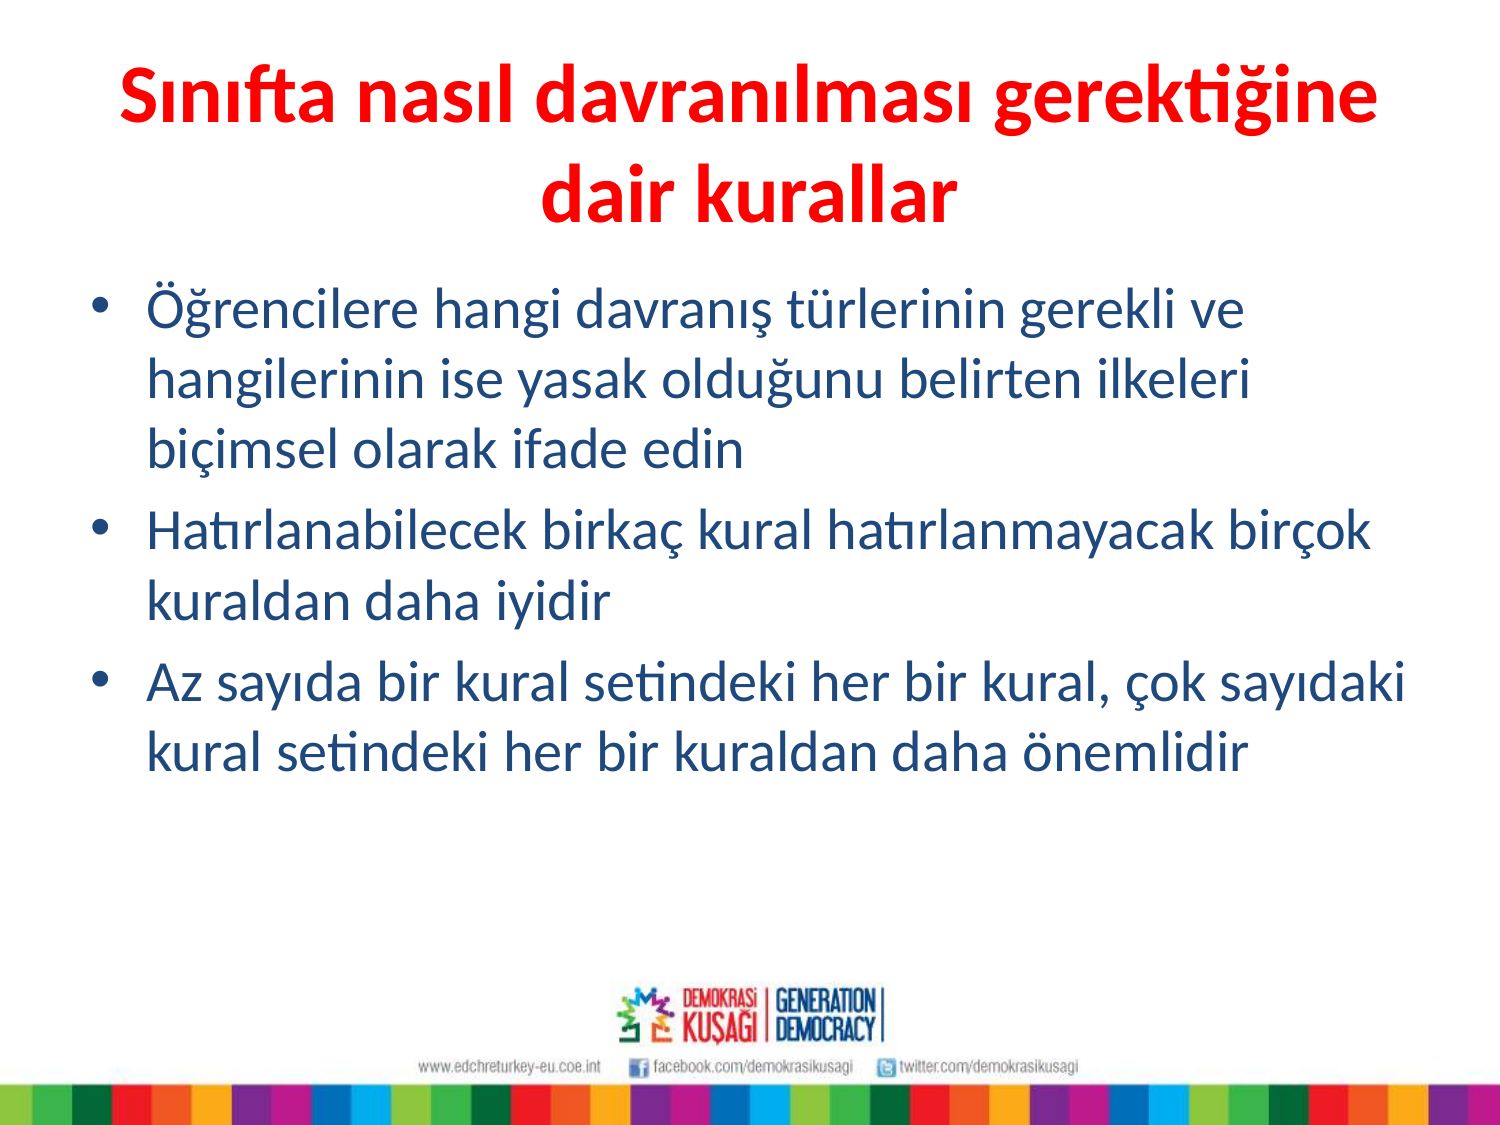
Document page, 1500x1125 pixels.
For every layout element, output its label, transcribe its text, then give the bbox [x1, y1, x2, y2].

title Sınıfta nasıl davranılması gerektiğine dair kurallar [74, 44, 1426, 233]
list Öğrencilere hangi davranış türlerinin gerekli ve hangilerinin ise yasak olduğunu belirten ilkeleri biçimsel olarak ifade edin Hatırlanabilecek birkaç kural hatırlanmayacak birçok kuraldan daha iyidir Az sayıda bir kural setindeki her bir kural, çok sayıdaki kural setindeki her bir kuraldan daha önemlidir [74, 262, 1426, 971]
picture [0, 0, 1500, 1125]
